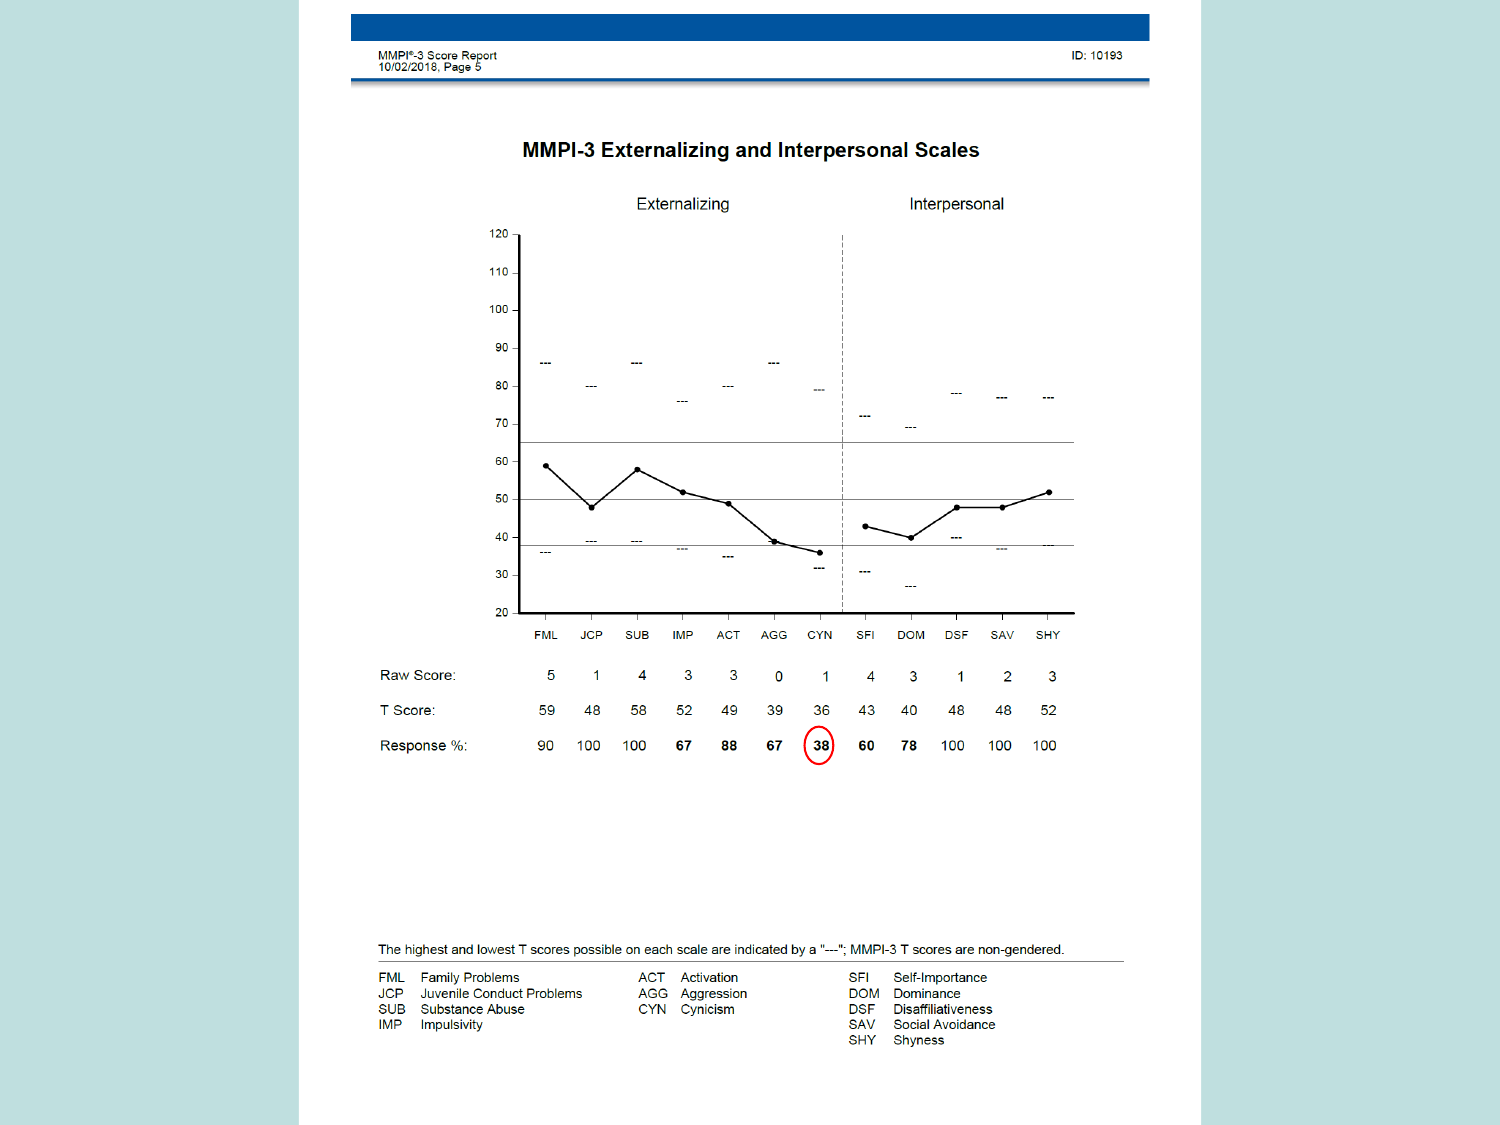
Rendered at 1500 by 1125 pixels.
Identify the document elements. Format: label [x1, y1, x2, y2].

picture [298, 0, 1202, 1125]
